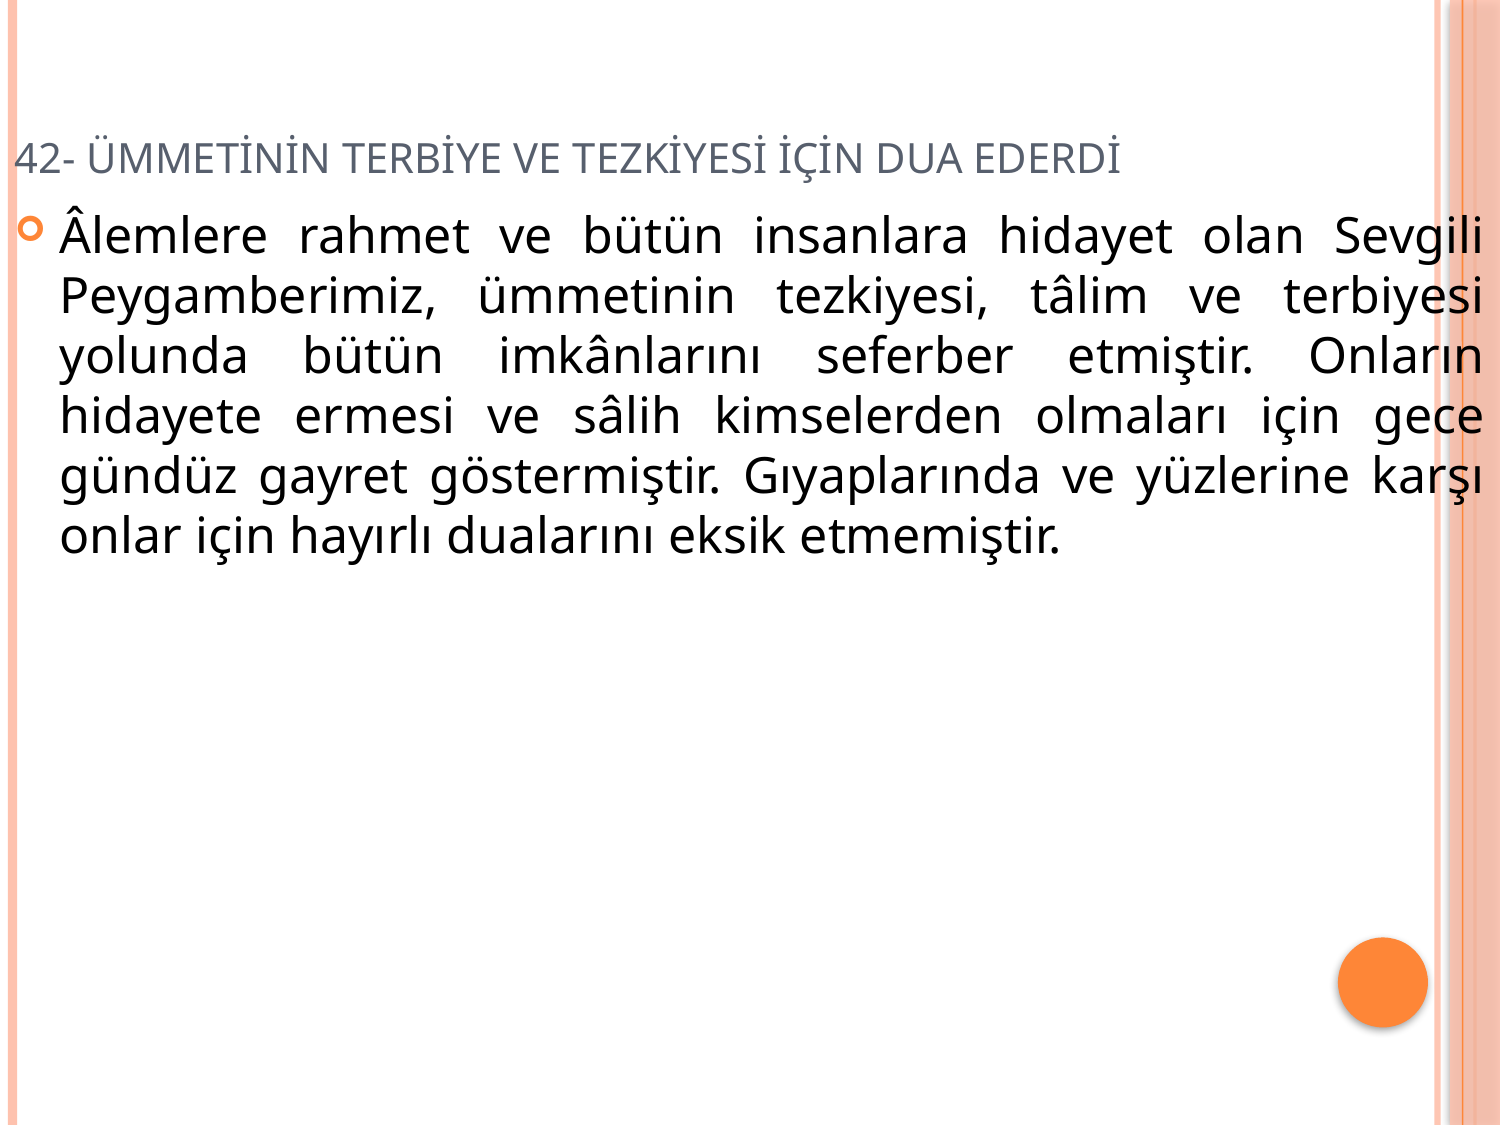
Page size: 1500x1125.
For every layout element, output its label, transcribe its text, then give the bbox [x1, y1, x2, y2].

list Âlemlere rahmet ve bütün insanlara hidayet olan Sevgili Peygamberimiz, ümmetinin tezkiyesi, tâlim ve terbiyesi yolunda bütün imkânlarını seferber etmiştir. Onların hidayete ermesi ve sâlih kimselerden olmaları için gece gündüz gayret göstermiştir. Gıyaplarında ve yüzlerine karşı onlar için hayırlı dualarını eksik etmemiştir. [0, 196, 1500, 1125]
title 42- ÜMMETİNİN TERBİYE VE TEZKİYESİ İÇİN DUA EDERDİ [0, 1, 1500, 190]
